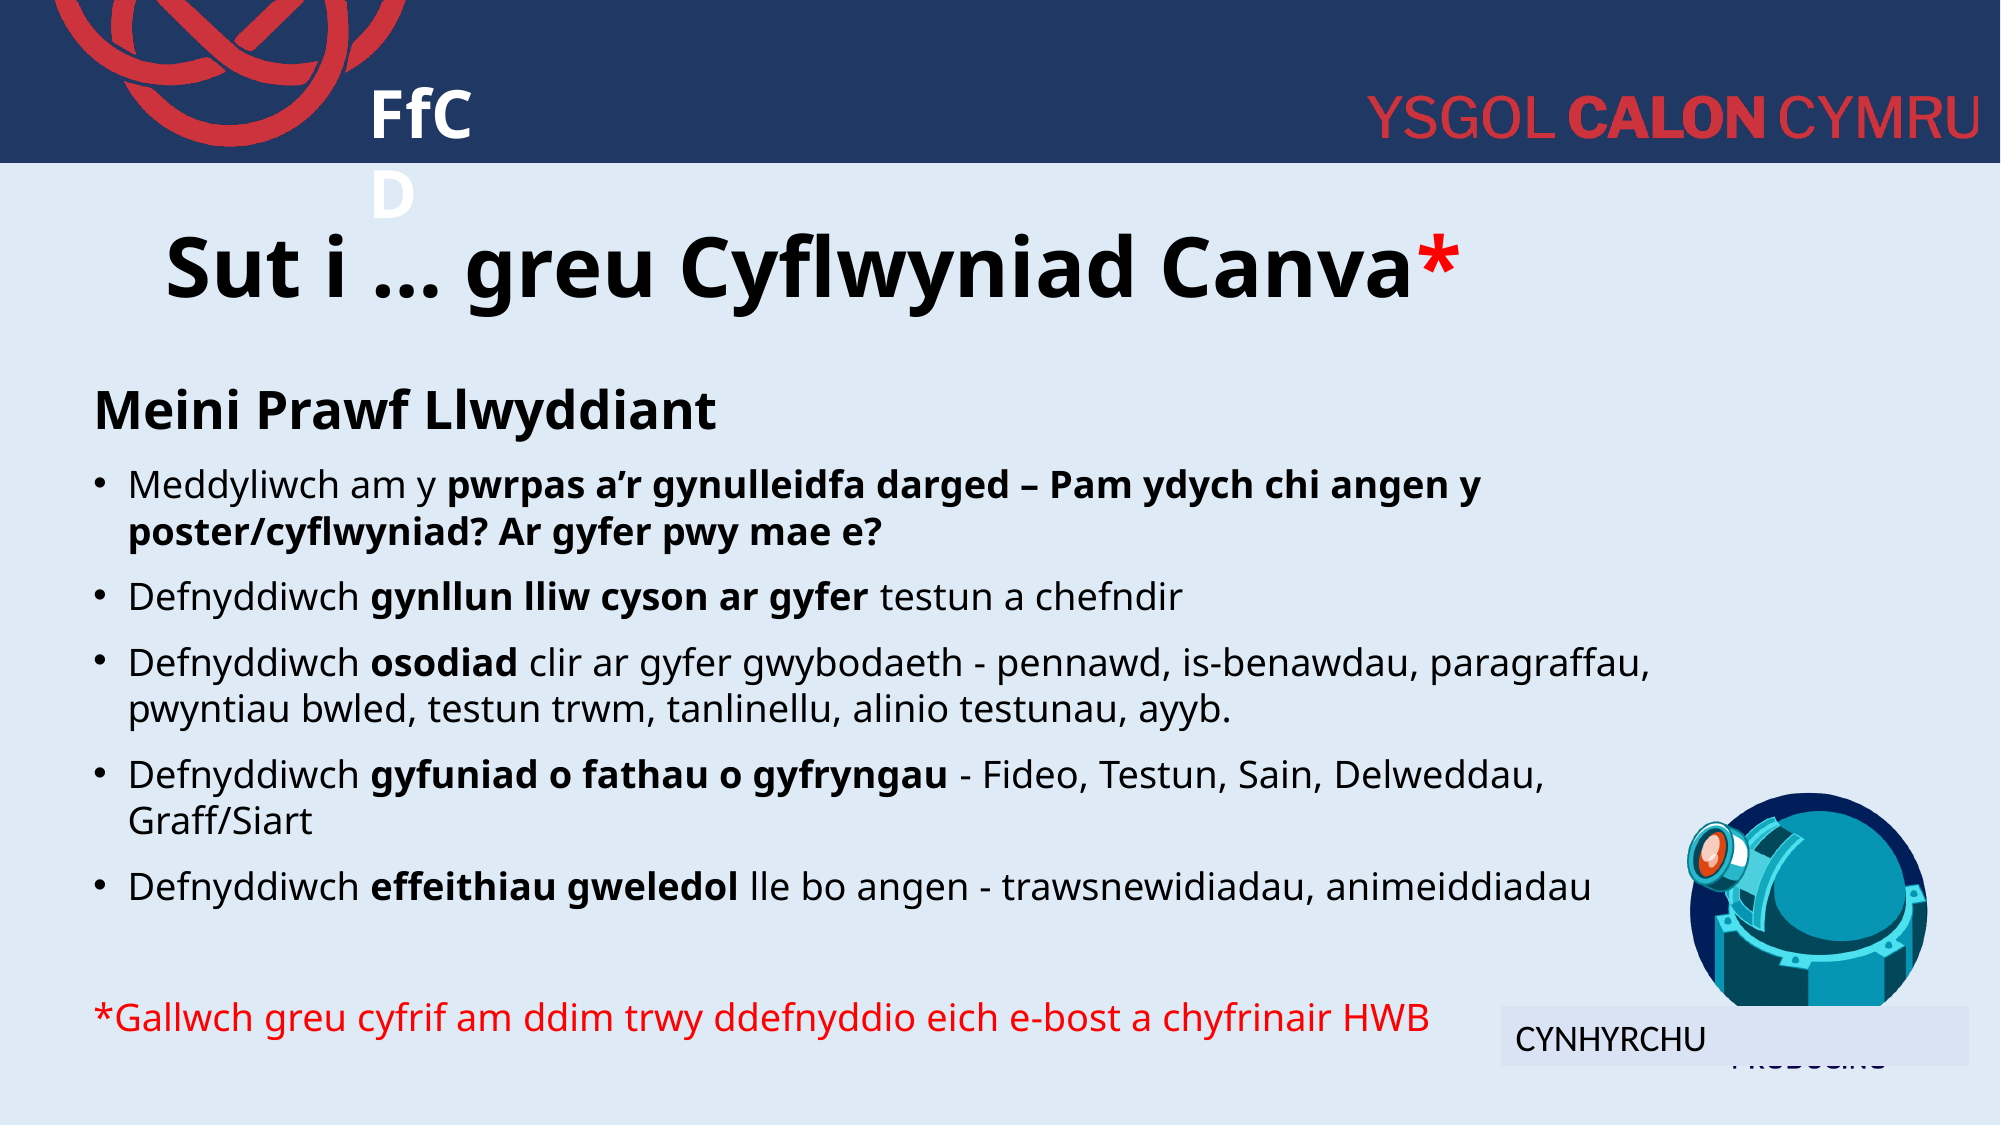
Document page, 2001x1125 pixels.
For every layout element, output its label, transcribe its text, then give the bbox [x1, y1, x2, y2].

picture [1617, 742, 2000, 1125]
text_box Sut i … greu Cyflwyniad Canva* [150, 207, 1476, 322]
picture [0, 0, 493, 148]
picture [1367, 72, 1979, 151]
text_box Meini Prawf Llwyddiant Meddyliwch am y pwrpas a’r gynulleidfa darged – Pam ydych chi angen y poster/cyflwyniad? Ar gyfer pwy mae e? Defnyddiwch gynllun lliw cyson ar gyfer testun a chefndir Defnyddiwch osodiad clir ar gyfer gwybodaeth - pennawd, is-benawdau, paragraffau, pwyntiau bwled, testun trwm, tanlinellu, alinio testunau, ayyb. Defnyddiwch gyfuniad o fathau o gyfryngau - Fideo, Testun, Sain, Delweddau, Graff/Siart Defnyddiwch effeithiau gweledol lle bo angen - trawsnewidiadau, animeiddiadau *Gallwch greu cyfrif am ddim trwy ddefnyddio eich e-bost a chyfrinair HWB [78, 370, 1681, 1050]
text_box FfCD [353, 64, 518, 240]
text_box CYNHYRCHU [1500, 1006, 1617, 1066]
